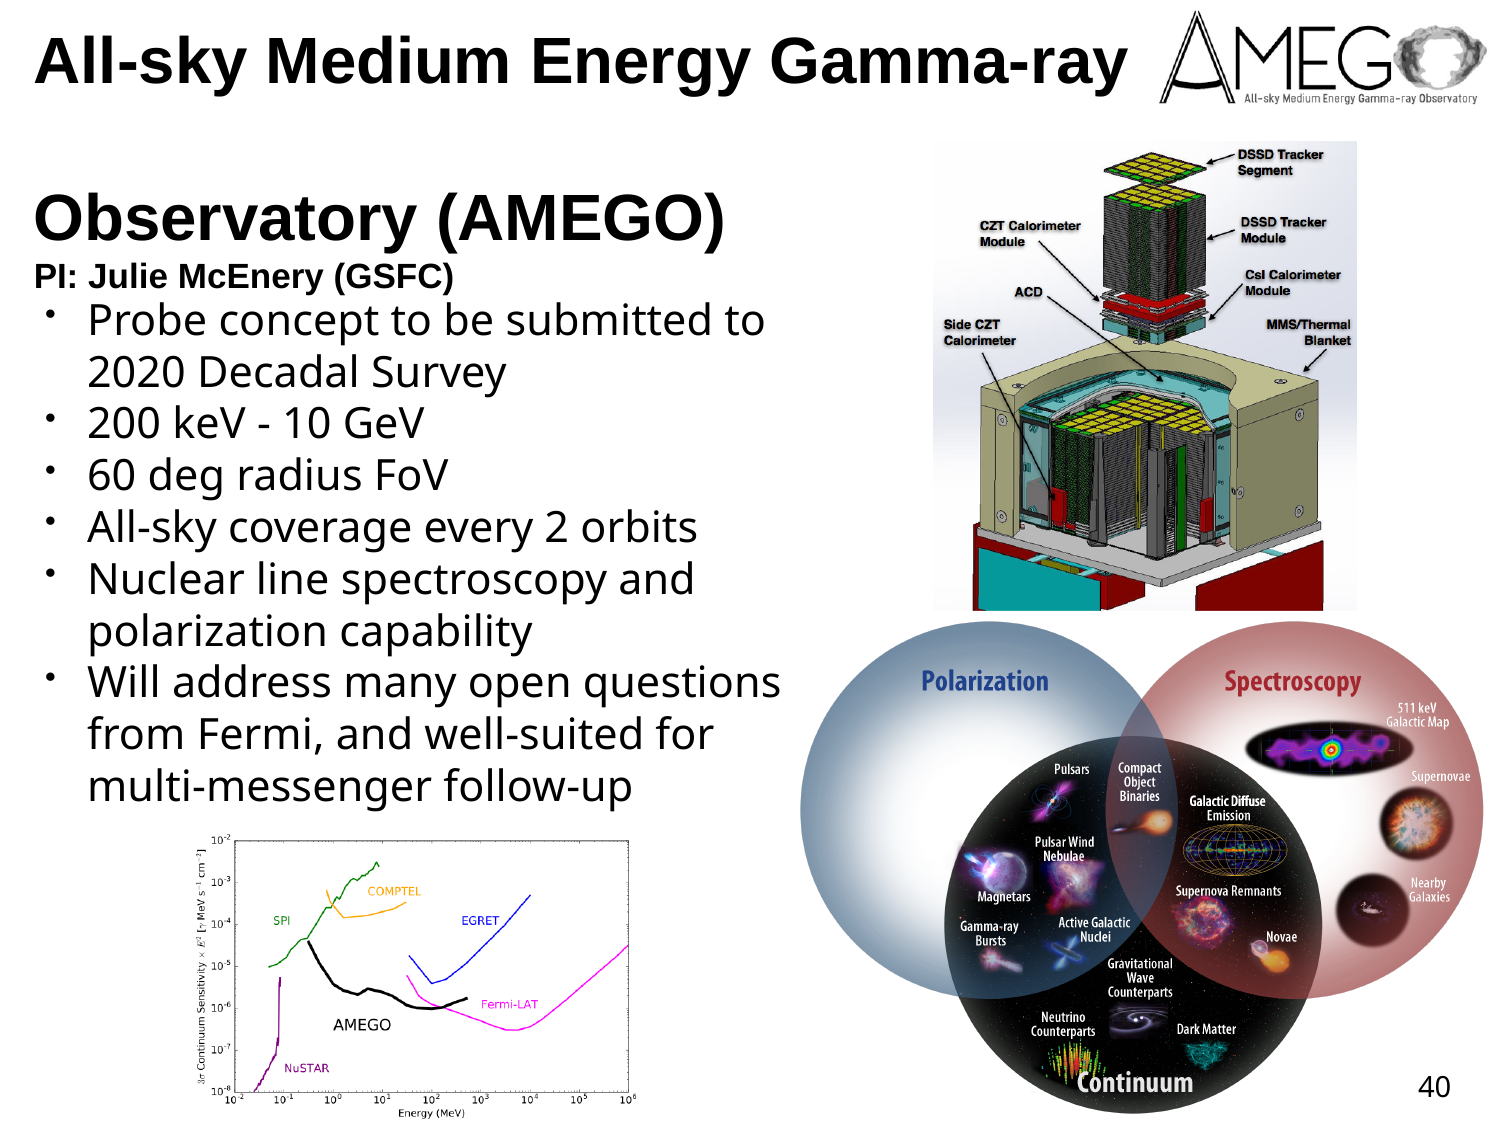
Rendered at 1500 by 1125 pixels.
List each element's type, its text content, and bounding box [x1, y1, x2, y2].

list Probe concept to be submitted to 2020 Decadal Survey 200 keV - 10 GeV 60 deg radius FoV All-sky coverage every 2 orbits Nuclear line spectroscopy and polarization capability Will address many open questions from Fermi, and well-suited for multi-messenger follow-up [39, 284, 812, 818]
picture [782, 137, 1500, 1125]
title All-sky Medium Energy Gamma-ray Observatory (AMEGO) PI: Julie McEnery (GSFC) [27, 17, 1144, 296]
picture [171, 828, 651, 1125]
picture [1129, 0, 1500, 131]
